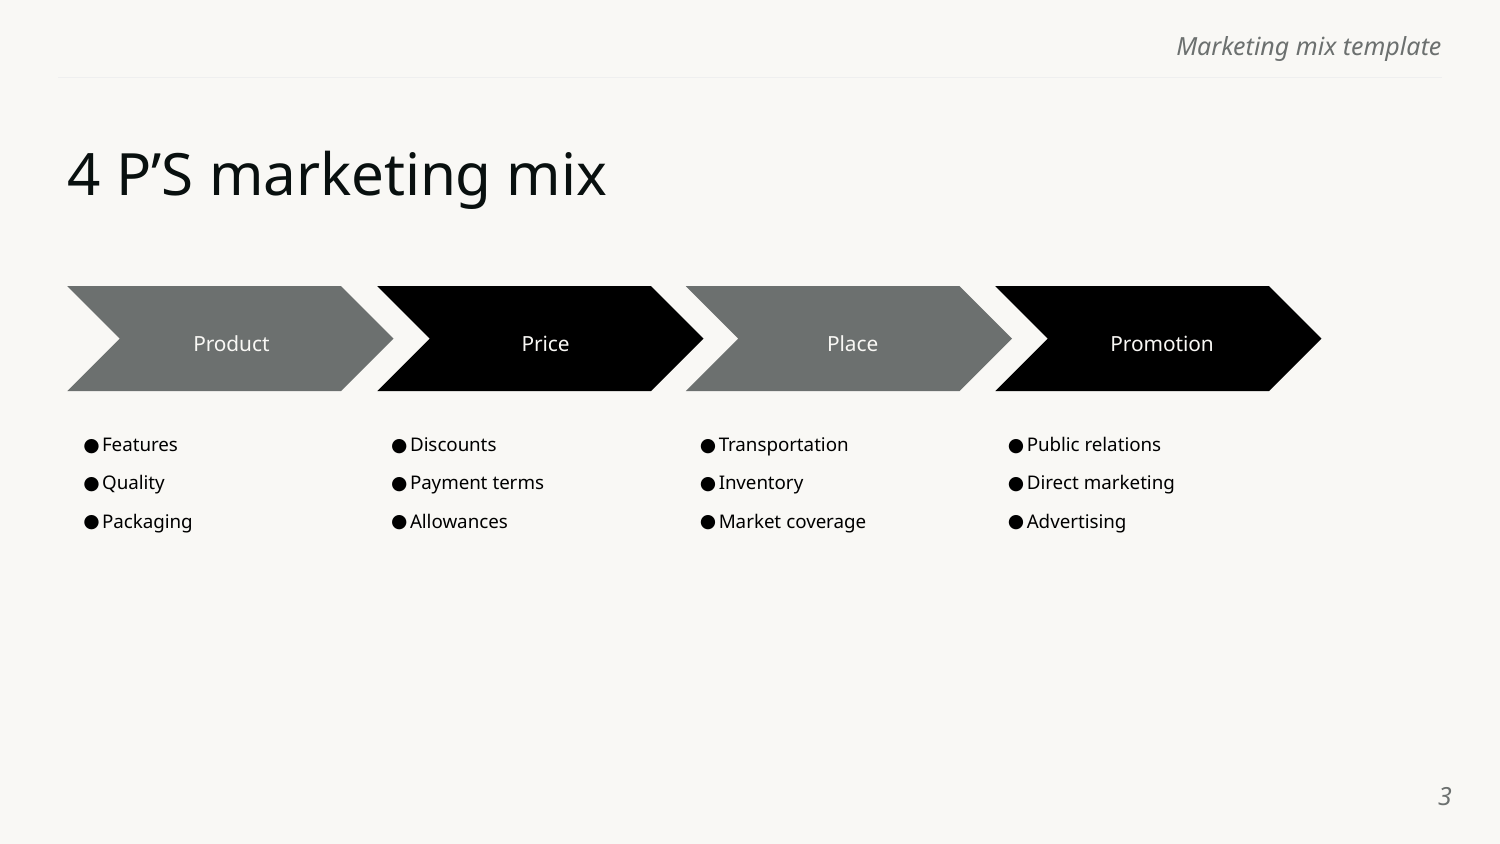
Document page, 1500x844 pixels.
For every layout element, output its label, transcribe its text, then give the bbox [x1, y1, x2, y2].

text_box Discounts Payment terms Allowances [376, 414, 685, 844]
text_box Promotion [1002, 310, 1322, 373]
text_box [995, 286, 1293, 310]
text_box Product [68, 310, 387, 373]
text_box [995, 373, 1288, 392]
title 4 P’S marketing mix [67, 136, 1452, 213]
text_box Features Quality Packaging [68, 414, 376, 844]
text_box Price [387, 310, 693, 373]
text_box Place [693, 310, 1002, 373]
text_box [377, 286, 675, 310]
slide_number ‹#› [1361, 764, 1452, 830]
text_box Public relations Direct marketing Advertising [993, 414, 1301, 844]
text_box [377, 373, 670, 392]
text_box Transportation Inventory Market coverage [685, 414, 993, 844]
text_box [685, 286, 984, 310]
text_box [685, 373, 978, 392]
text_box [67, 286, 365, 310]
text_box [67, 373, 360, 392]
